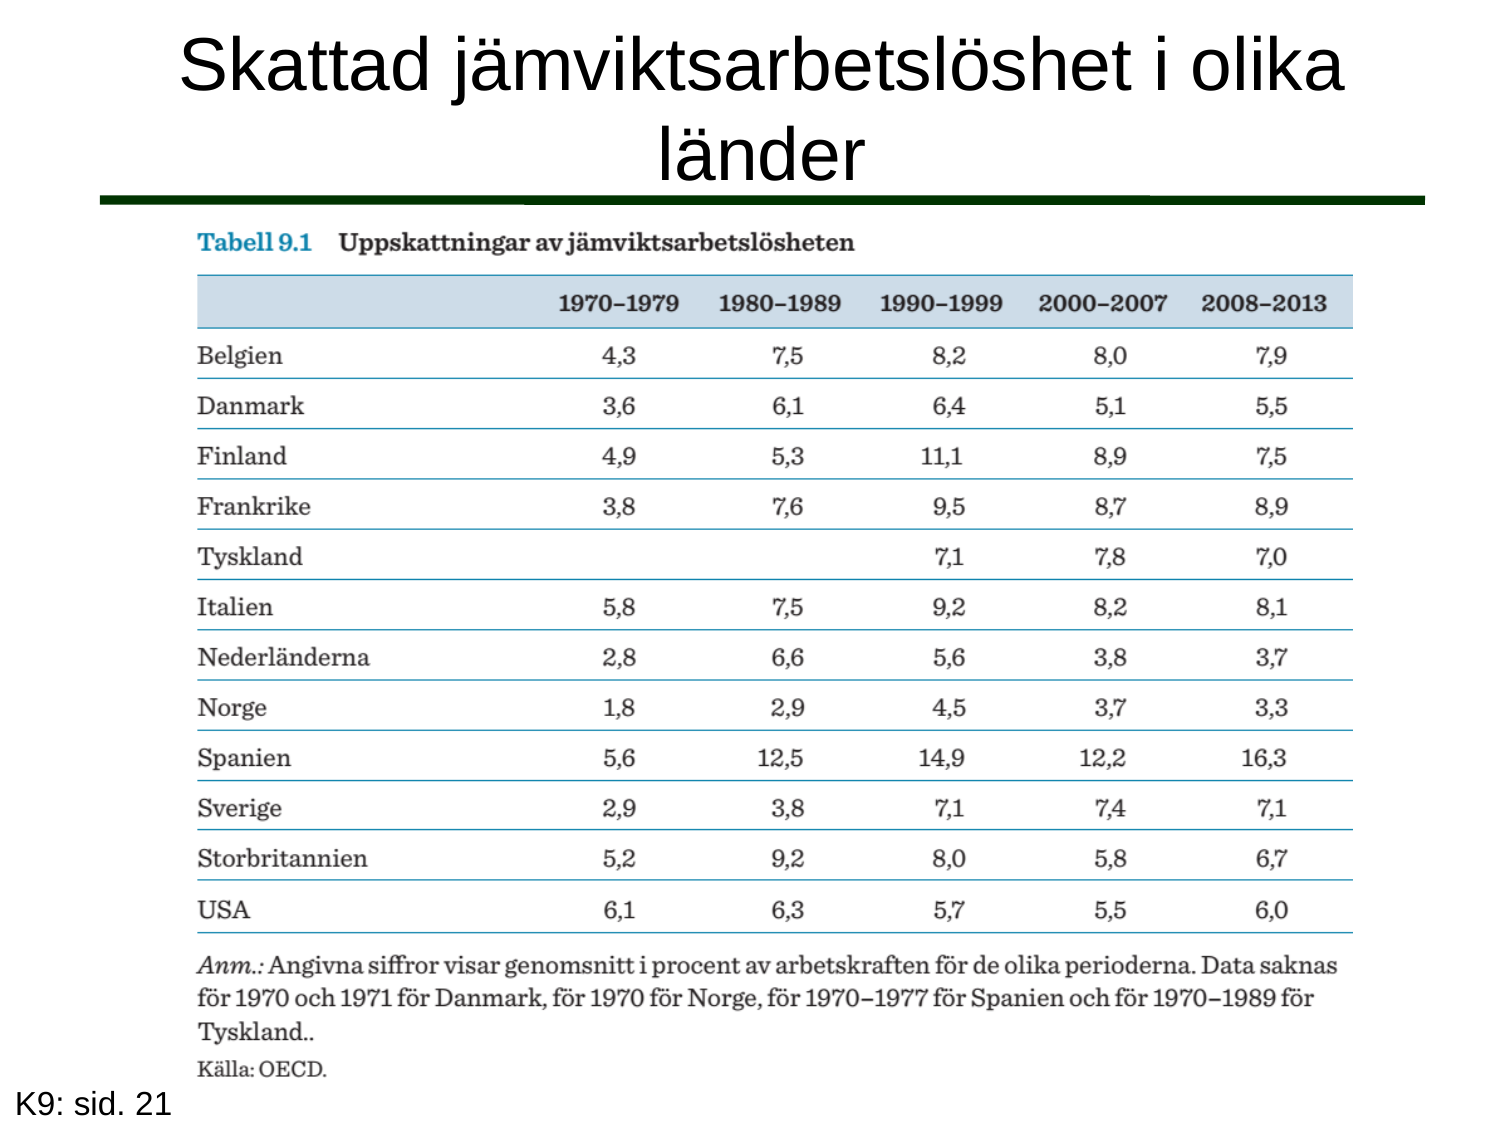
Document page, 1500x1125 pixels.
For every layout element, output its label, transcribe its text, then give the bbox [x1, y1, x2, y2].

picture [150, 227, 1353, 1083]
title Skattad jämviktsarbetslöshet i olika länder [99, 12, 1425, 200]
slide_number K9: sid. 21 [0, 1074, 312, 1125]
